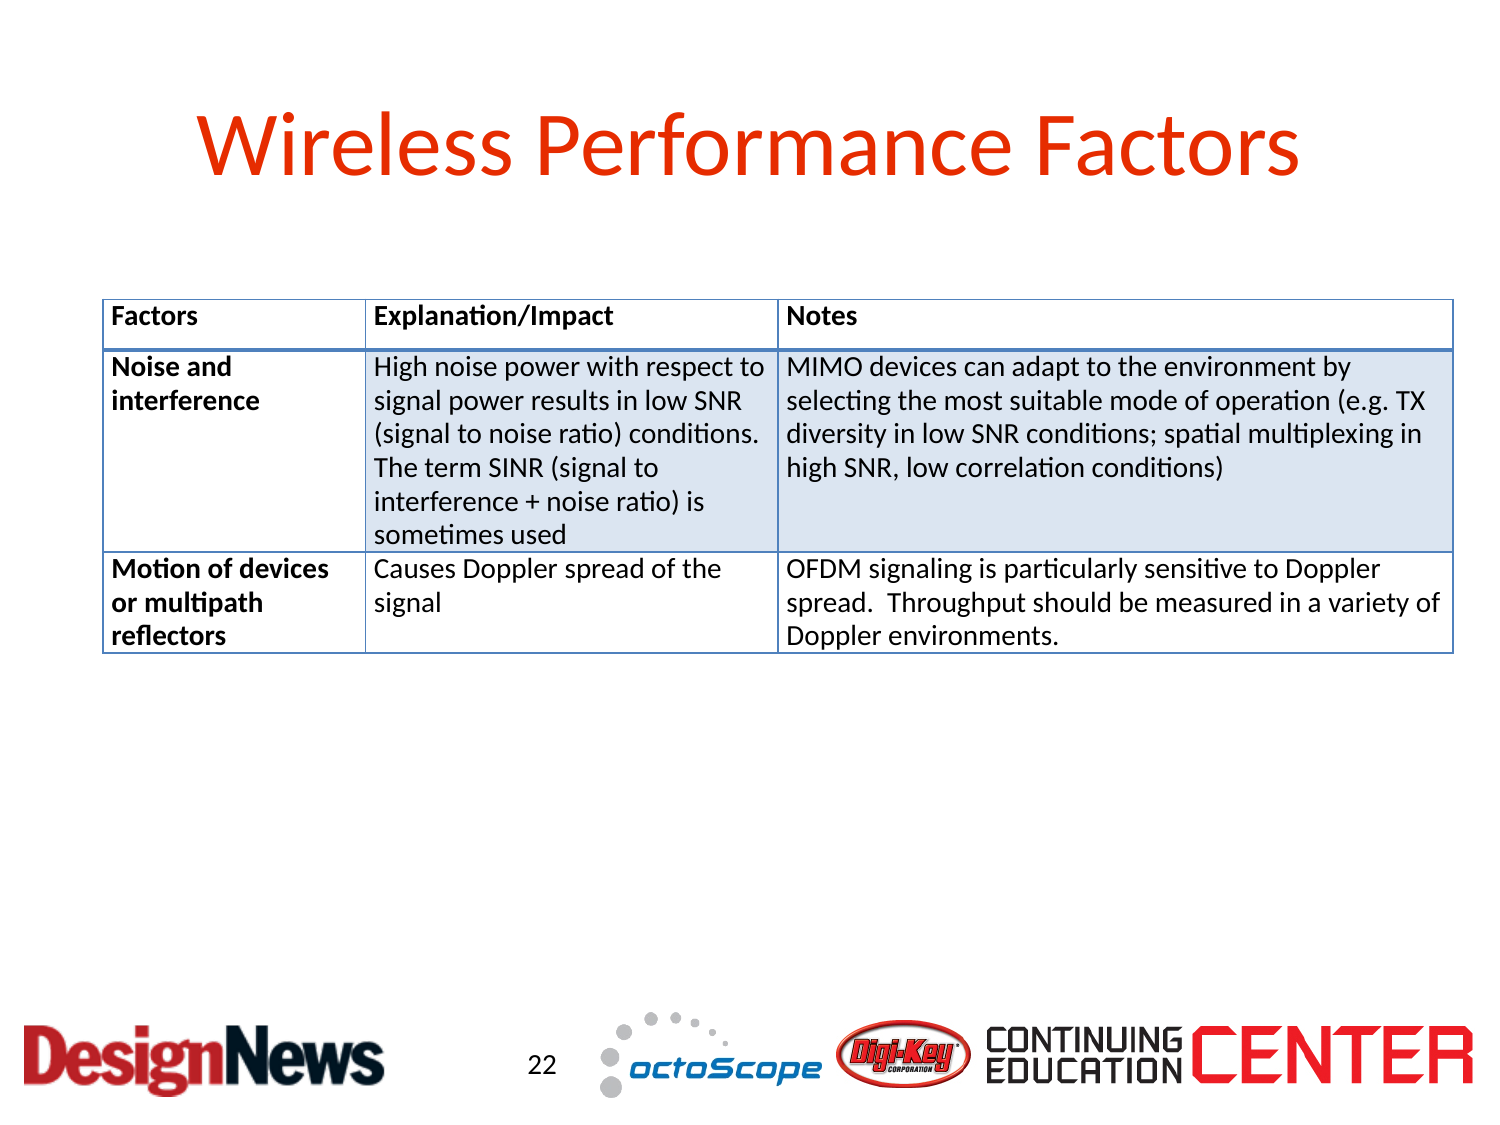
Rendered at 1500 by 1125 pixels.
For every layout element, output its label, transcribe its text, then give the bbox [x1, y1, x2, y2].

table_cell Noise and interference [104, 352, 365, 551]
table_cell OFDM signaling is particularly sensitive to Doppler spread. Throughput should be measured in a variety of Doppler environments. [779, 553, 1452, 652]
table_cell Motion of devices or multipath reflectors [104, 553, 365, 652]
table_header Explanation/Impact [366, 300, 777, 348]
table_header Factors [104, 300, 365, 348]
table_cell Causes Doppler spread of the signal [366, 553, 777, 652]
picture [836, 1020, 1475, 1088]
title Wireless Performance Factors [75, 45, 1425, 233]
slide_number 22 [512, 1037, 863, 1098]
table_cell MIMO devices can adapt to the environment by selecting the most suitable mode of operation (e.g. TX diversity in low SNR conditions; spatial multiplexing in high SNR, low correlation conditions) [779, 352, 1452, 551]
picture [24, 1024, 386, 1097]
table_cell High noise power with respect to signal power results in low SNR (signal to noise ratio) conditions. The term SINR (signal to interference + noise ratio) is sometimes used [366, 352, 777, 551]
table_header Notes [779, 300, 1452, 348]
picture [600, 1012, 822, 1037]
